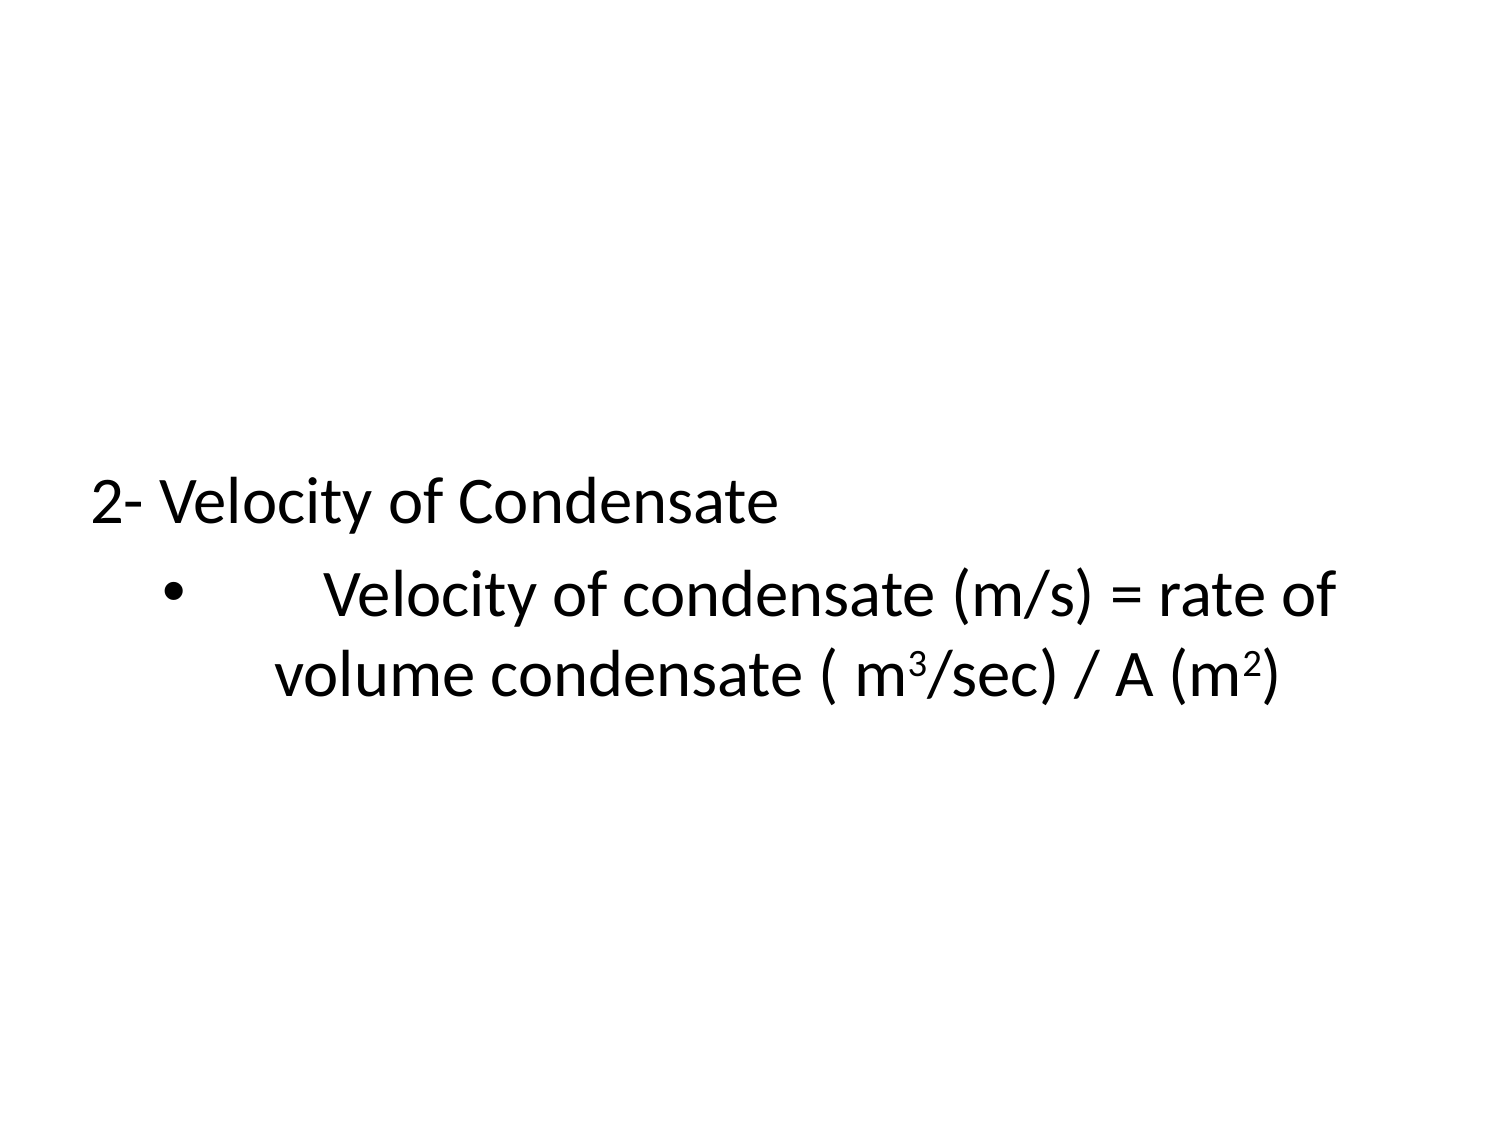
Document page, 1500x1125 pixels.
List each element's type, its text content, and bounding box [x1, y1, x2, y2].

list 2- Velocity of Condensate Velocity of condensate (m/s) = rate of volume condensate ( m3/sec) / A (m2) [75, 262, 1425, 1005]
